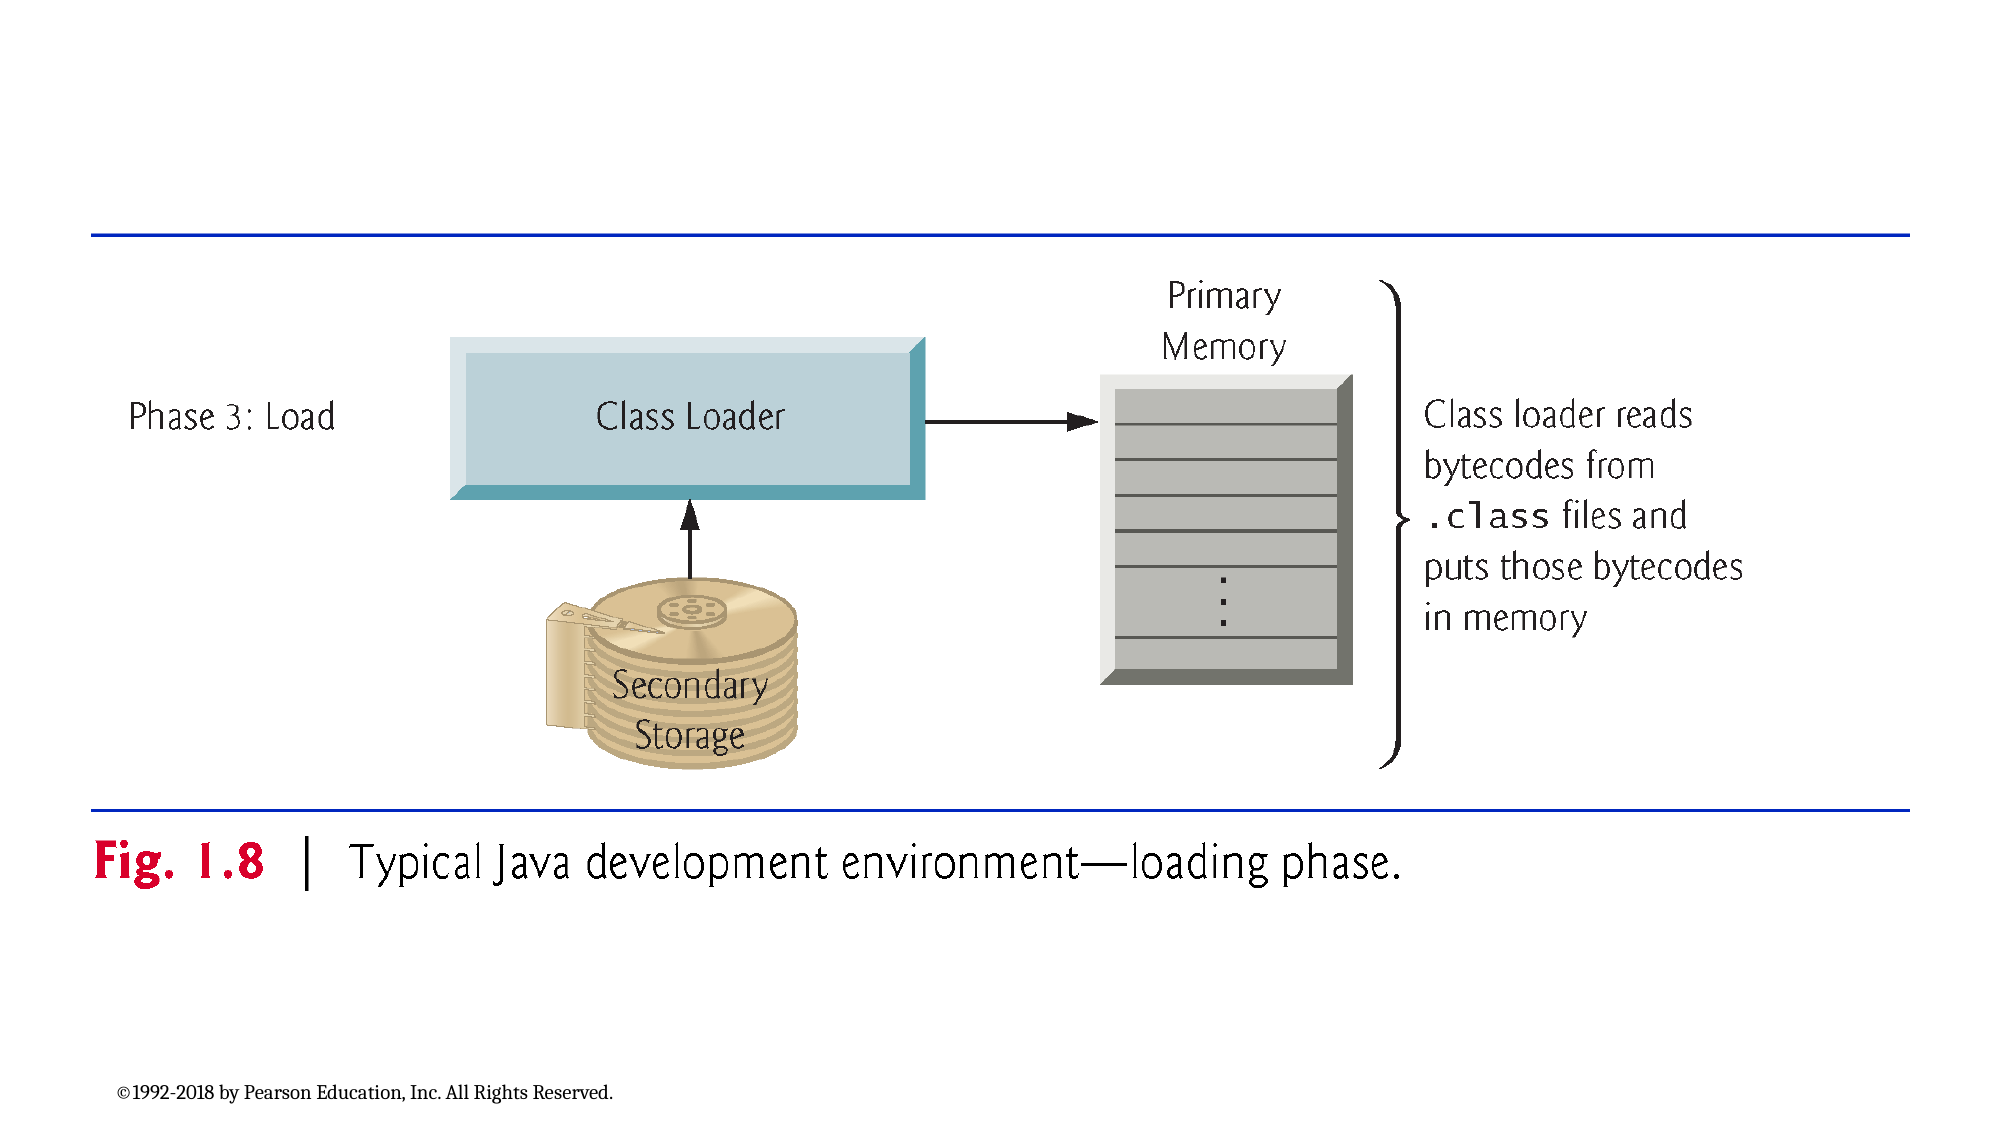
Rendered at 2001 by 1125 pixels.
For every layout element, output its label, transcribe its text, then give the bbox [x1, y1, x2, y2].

picture [0, 142, 2000, 982]
footer ©1992-2018 by Pearson Education, Inc. All Rights Reserved. [99, 1051, 1473, 1112]
